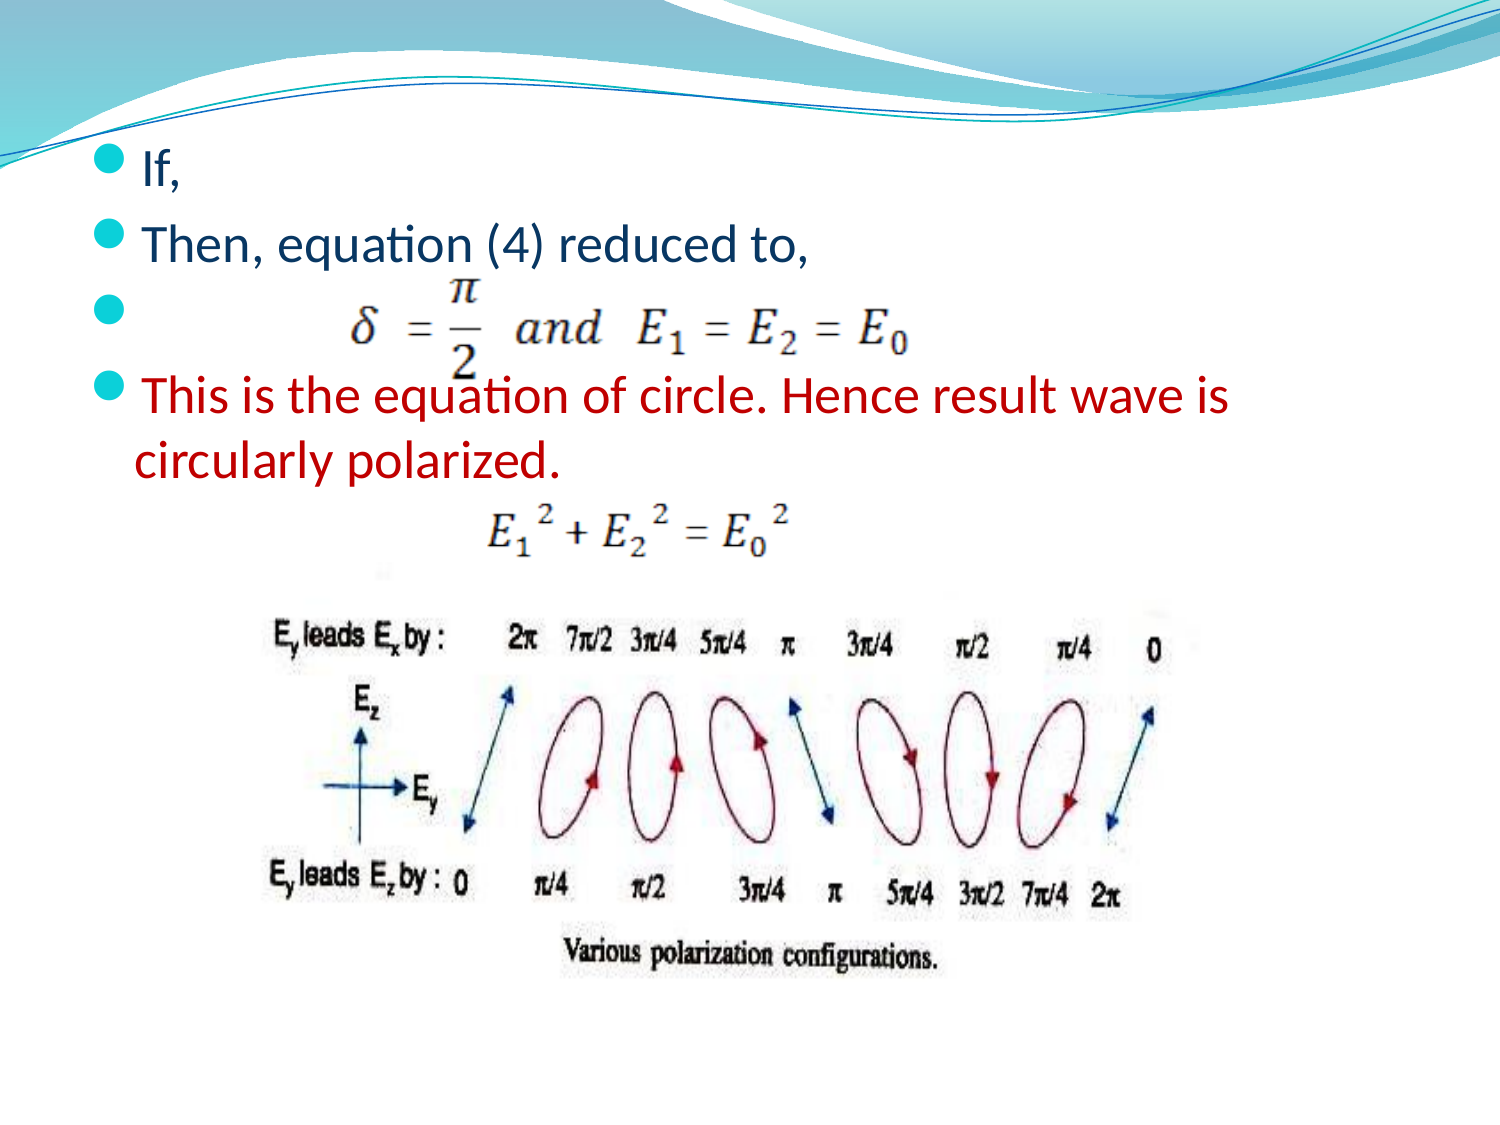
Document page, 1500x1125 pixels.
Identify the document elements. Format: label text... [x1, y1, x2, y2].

list If, Then, equation (4) reduced to, This is the equation of circle. Hence result wave is circularly polarized. [75, 125, 1425, 1038]
picture [162, 499, 1301, 1038]
picture [349, 274, 912, 394]
text_box [0, 0, 1500, 75]
